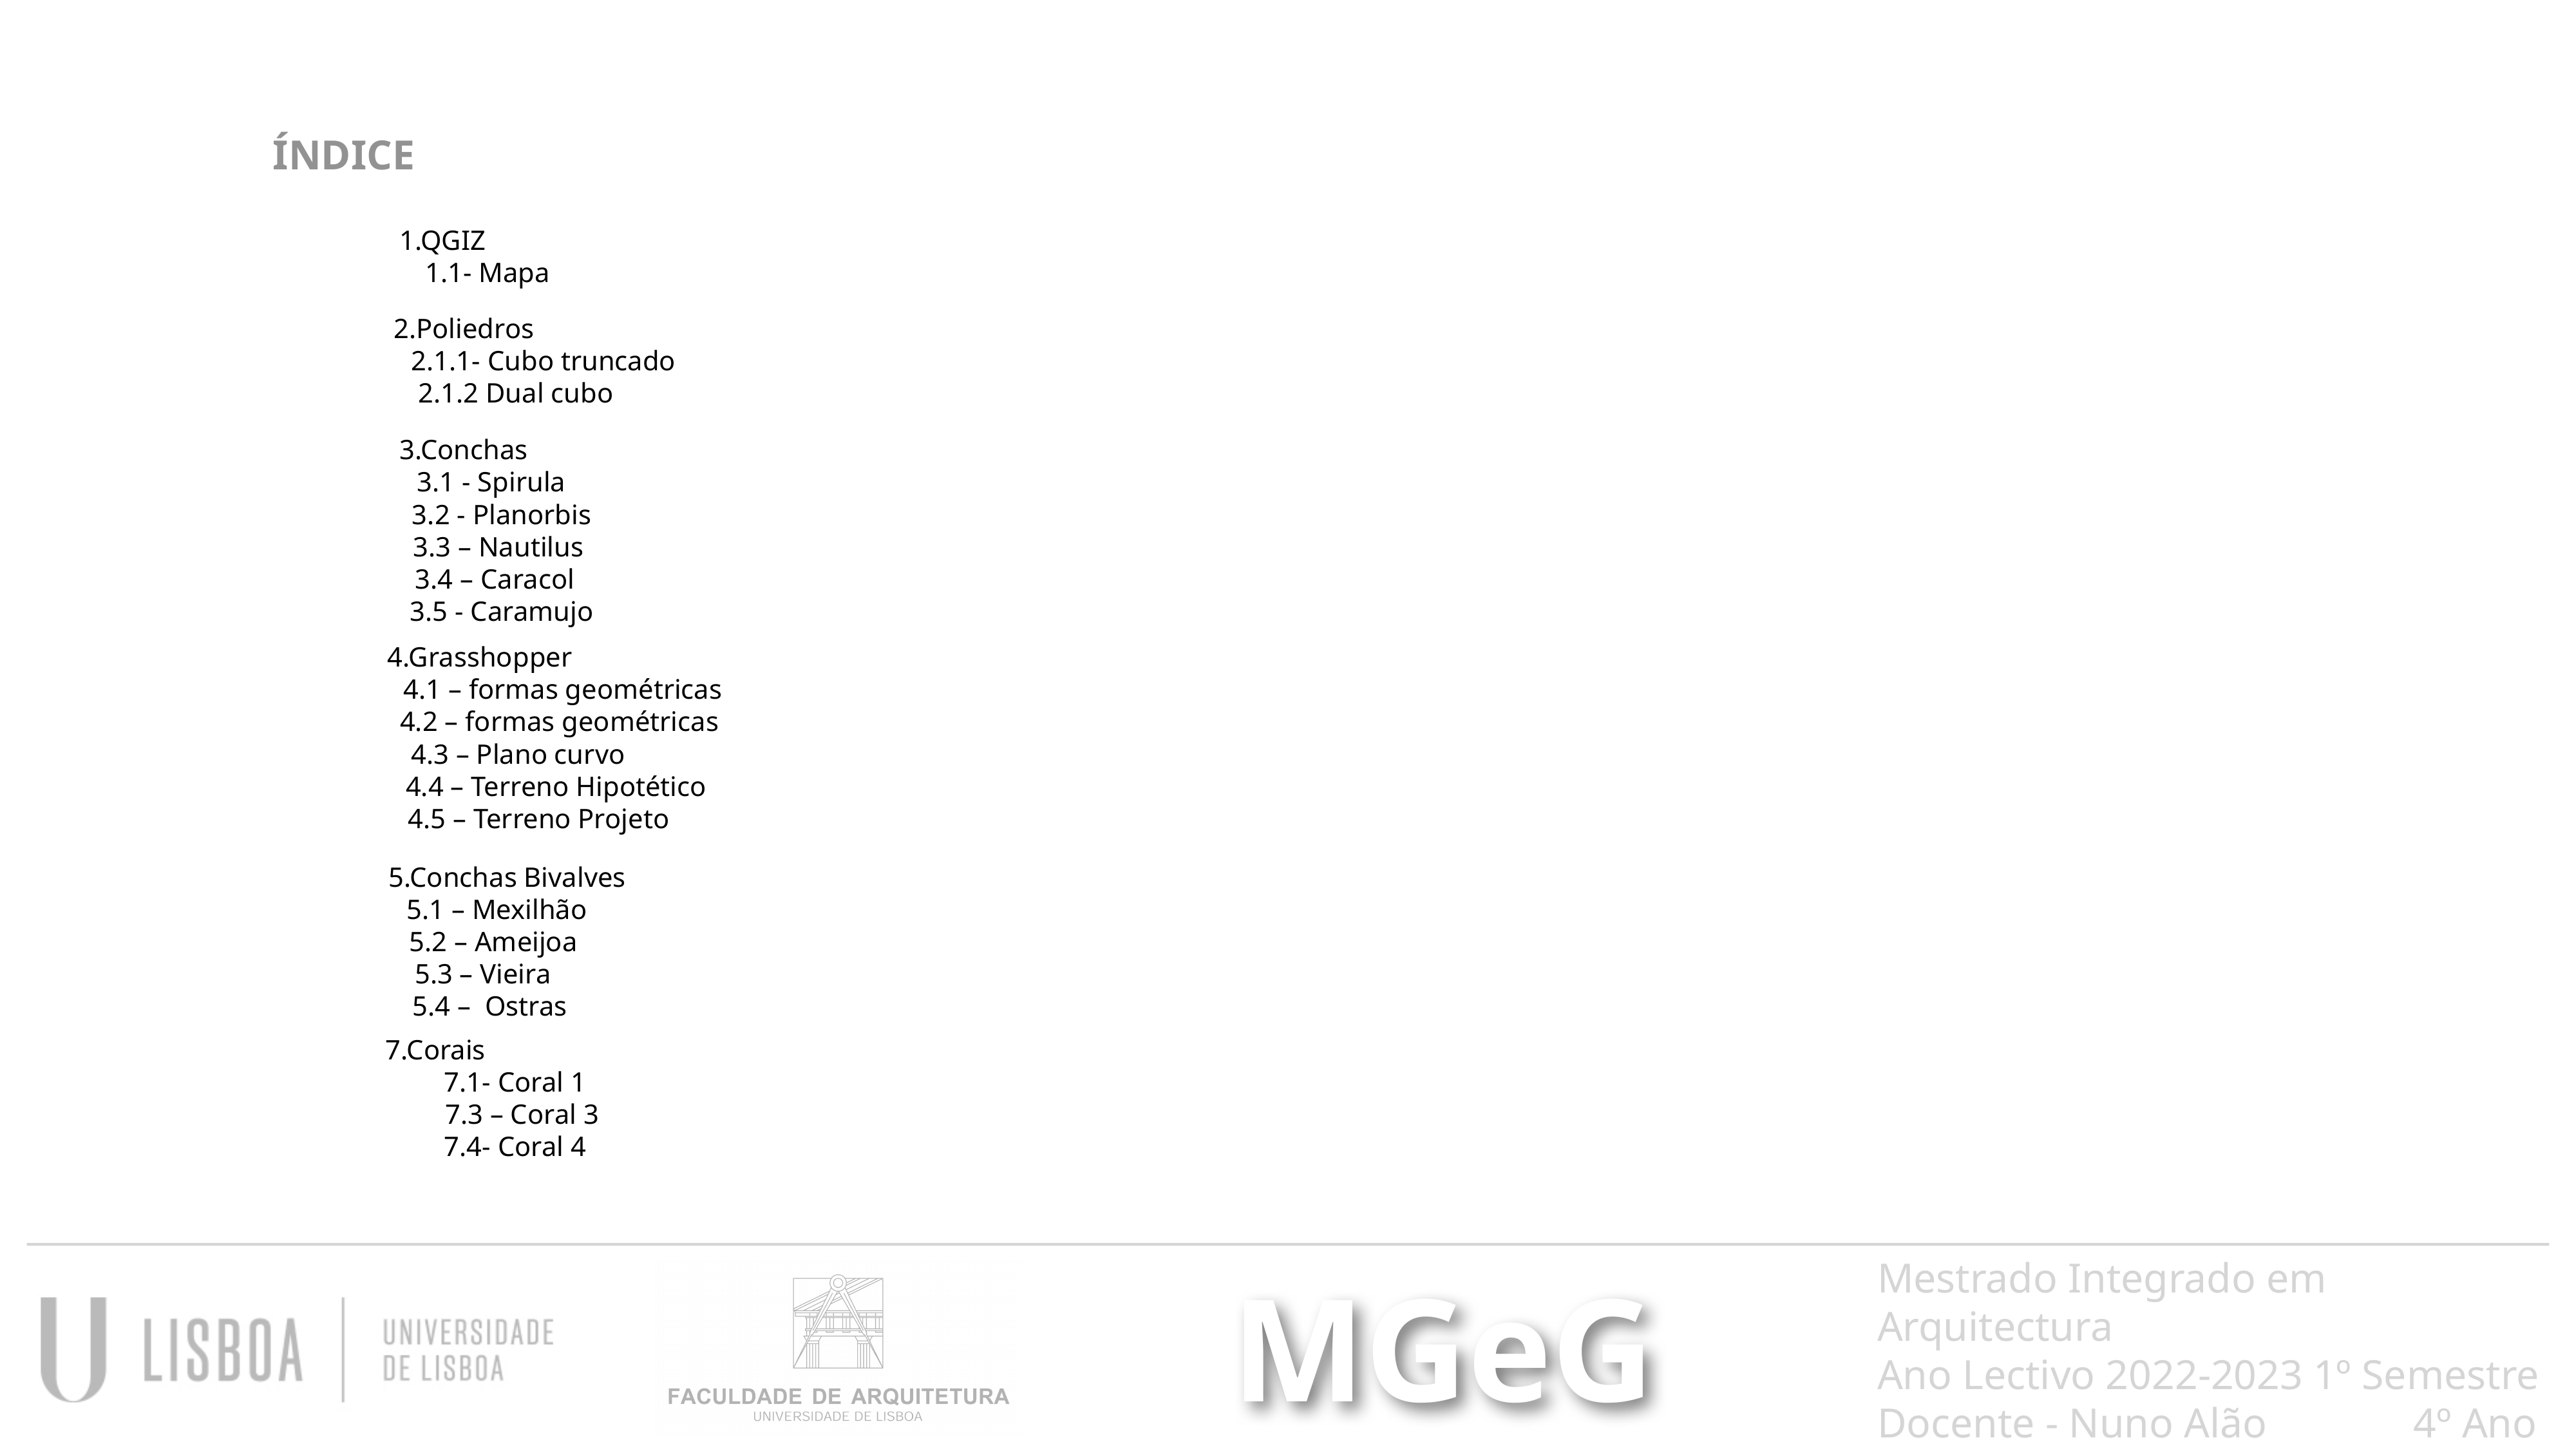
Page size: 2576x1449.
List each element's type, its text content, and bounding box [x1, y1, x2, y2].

text_box 7.Corais 7.1- Coral 1 7.3 – Coral 3 7.4- Coral 4 [266, 1027, 605, 1167]
text_box 1.QGIZ 1.1- Mapa [330, 218, 556, 293]
text_box 2.Poliedros 2.1.1- Cubo truncado 2.1.2 Dual cubo [246, 306, 681, 414]
text_box ÍNDICE [267, 124, 421, 184]
text_box 5.Conchas Bivalves 5.1 – Mexilhão 5.2 – Ameijoa 5.3 – Vieira 5.4 – Ostras [280, 855, 687, 1091]
text_box 4.Grasshopper 4.1 – formas geométricas 4.2 – formas geométricas 4.3 – Plano curvo 4.4 – Terreno Hipotético 4.5 – Terreno Projeto [225, 634, 735, 871]
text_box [26, 1244, 2566, 1448]
text_box 3.Conchas 3.1 - Spirula 3.2 - Planorbis 3.3 – Nautilus 3.4 – Caracol 3.5 - Caramujo [328, 428, 600, 634]
